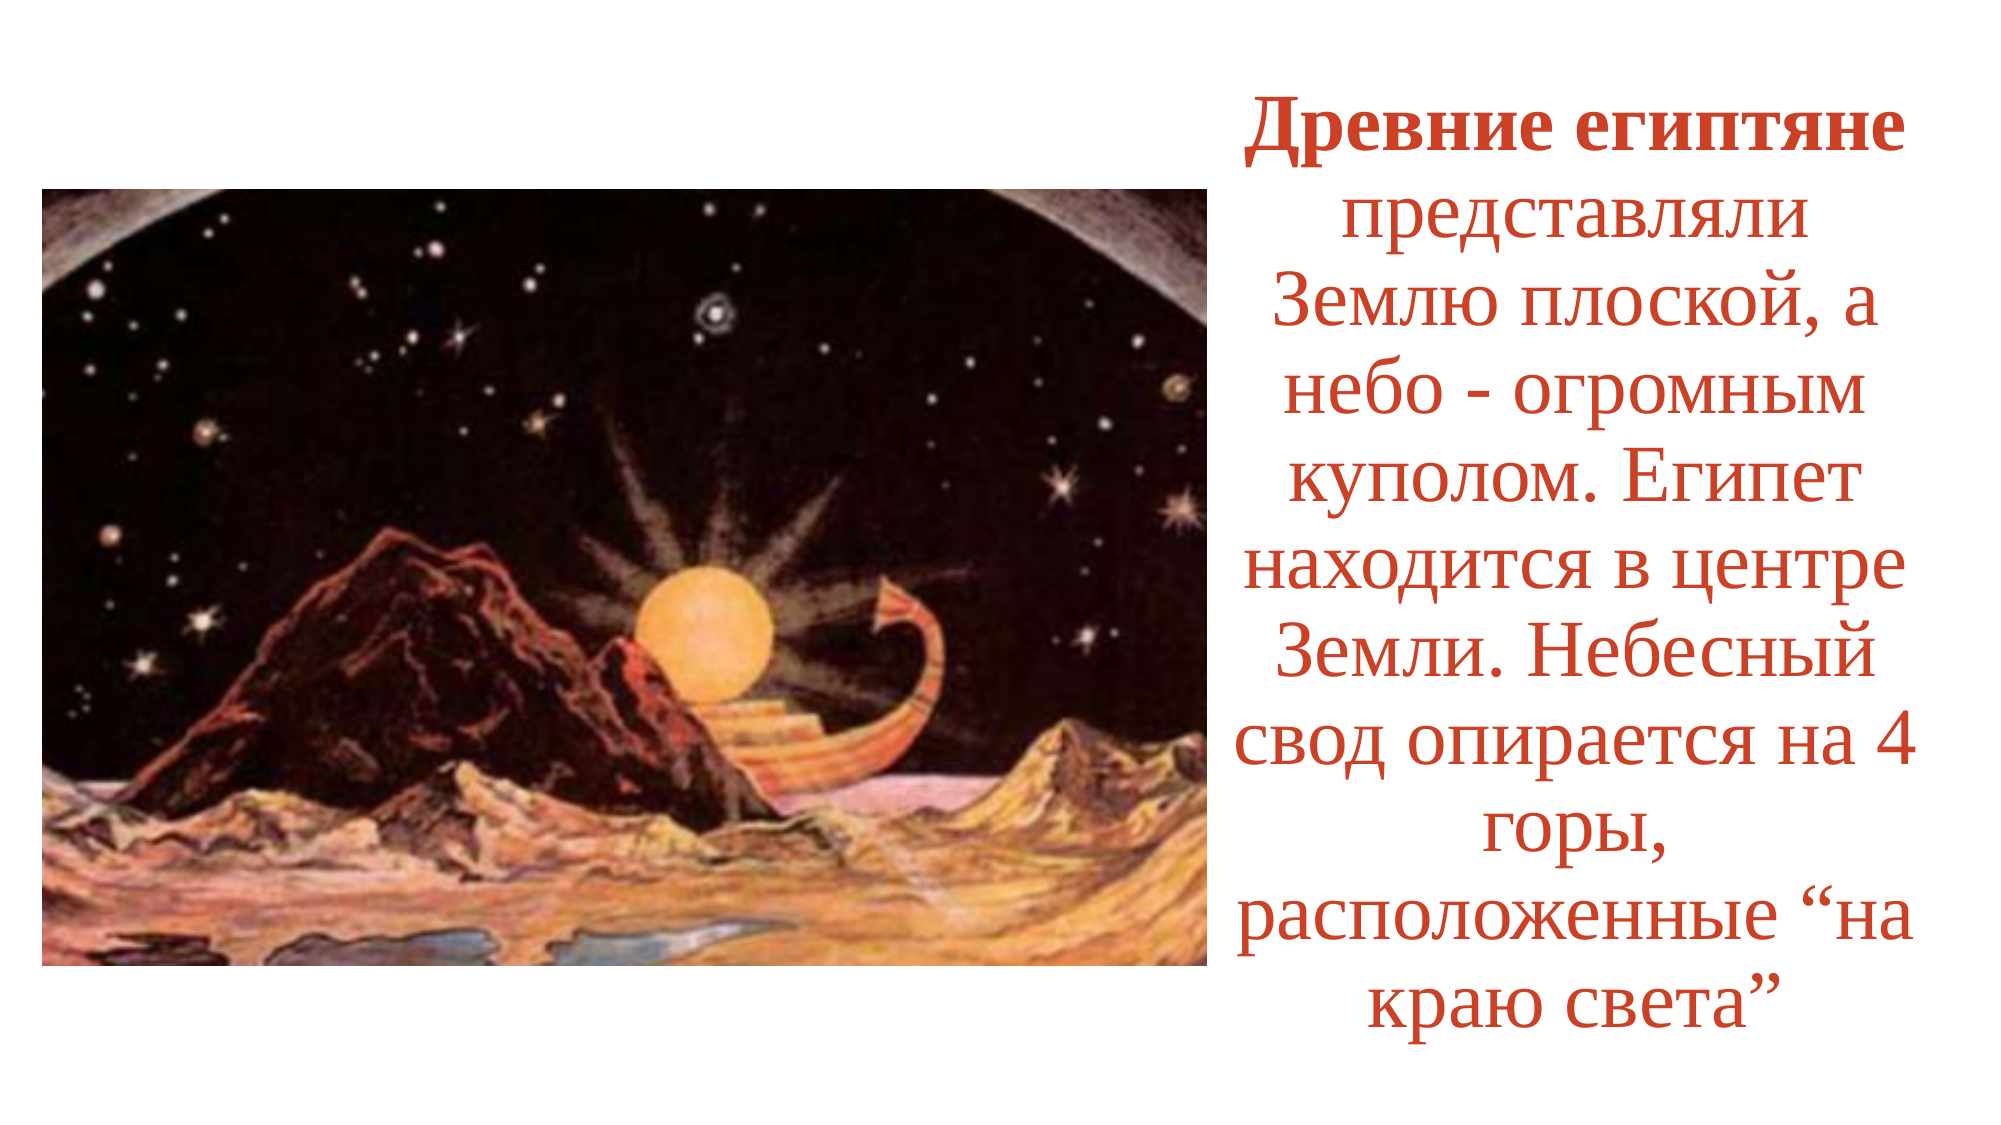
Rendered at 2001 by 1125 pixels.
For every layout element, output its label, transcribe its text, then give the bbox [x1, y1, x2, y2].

title Древние египтяне представляли Землю плоской, а небо - огромным куполом. Египет находится в центре Земли. Небесный свод опирается на 4 горы, расположенные “на краю света” [1205, 20, 1946, 1105]
picture [42, 189, 1207, 966]
